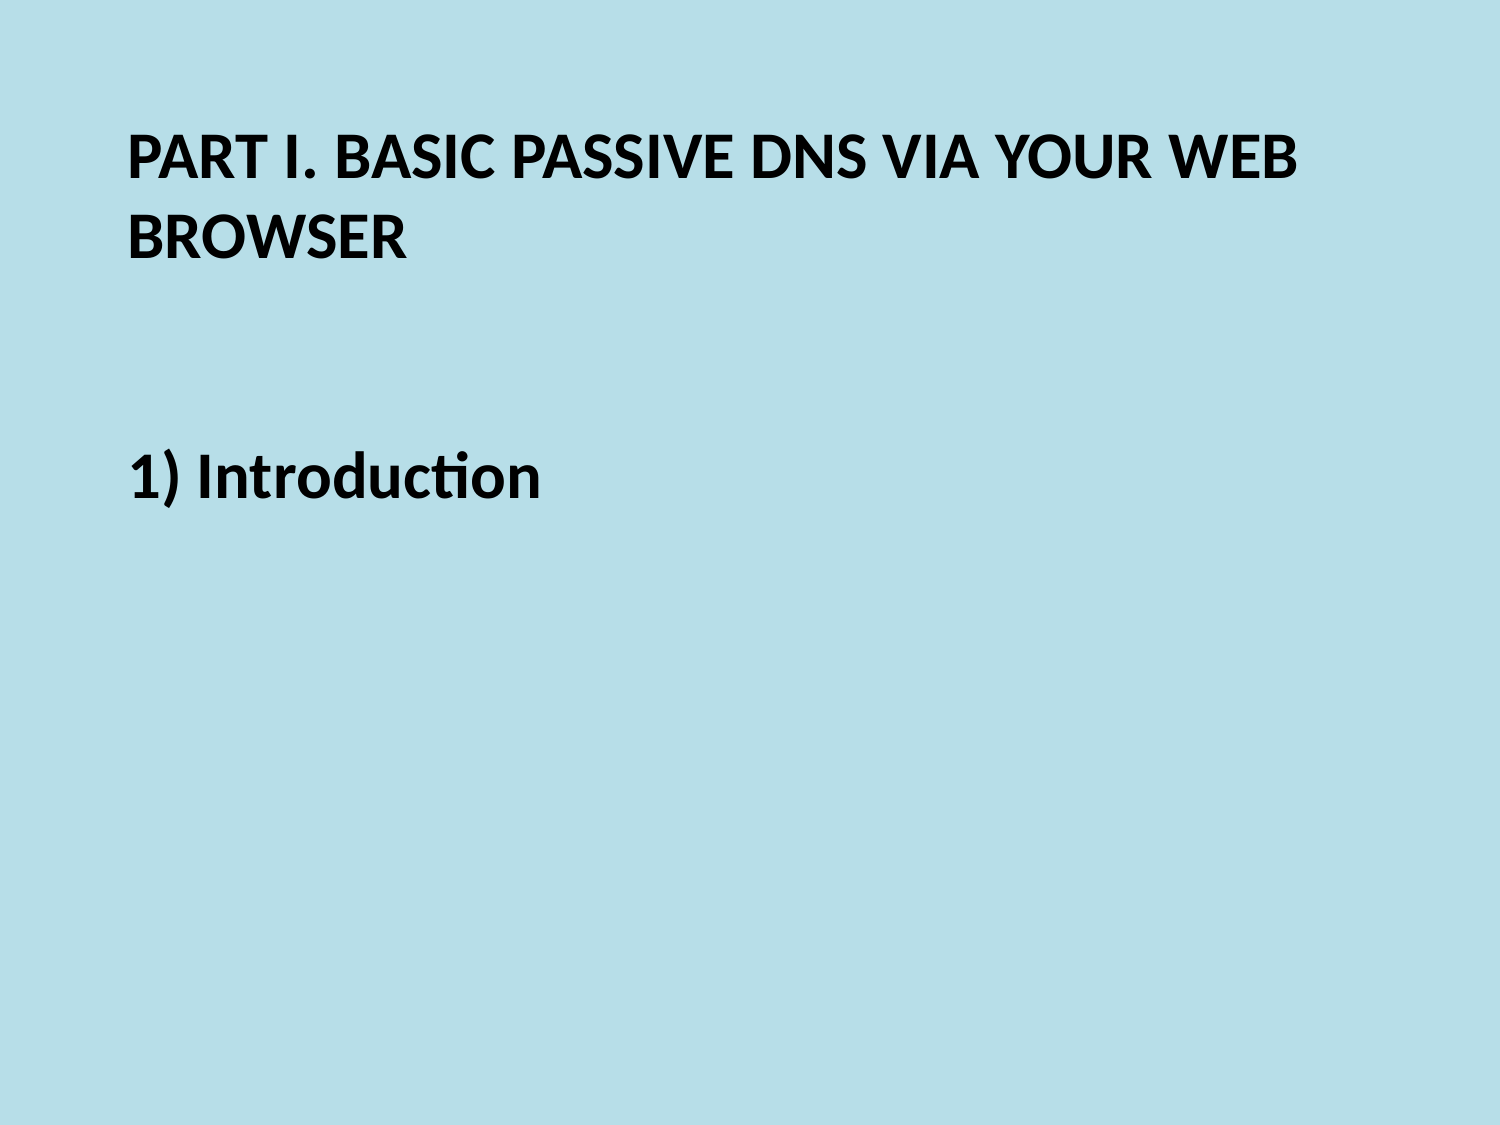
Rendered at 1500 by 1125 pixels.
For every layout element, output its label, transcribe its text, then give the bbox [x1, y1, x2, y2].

title PART I. BASIC PASSIVE DNS VIA YOUR WEB BROWSER 1) Introduction [112, 47, 1388, 576]
